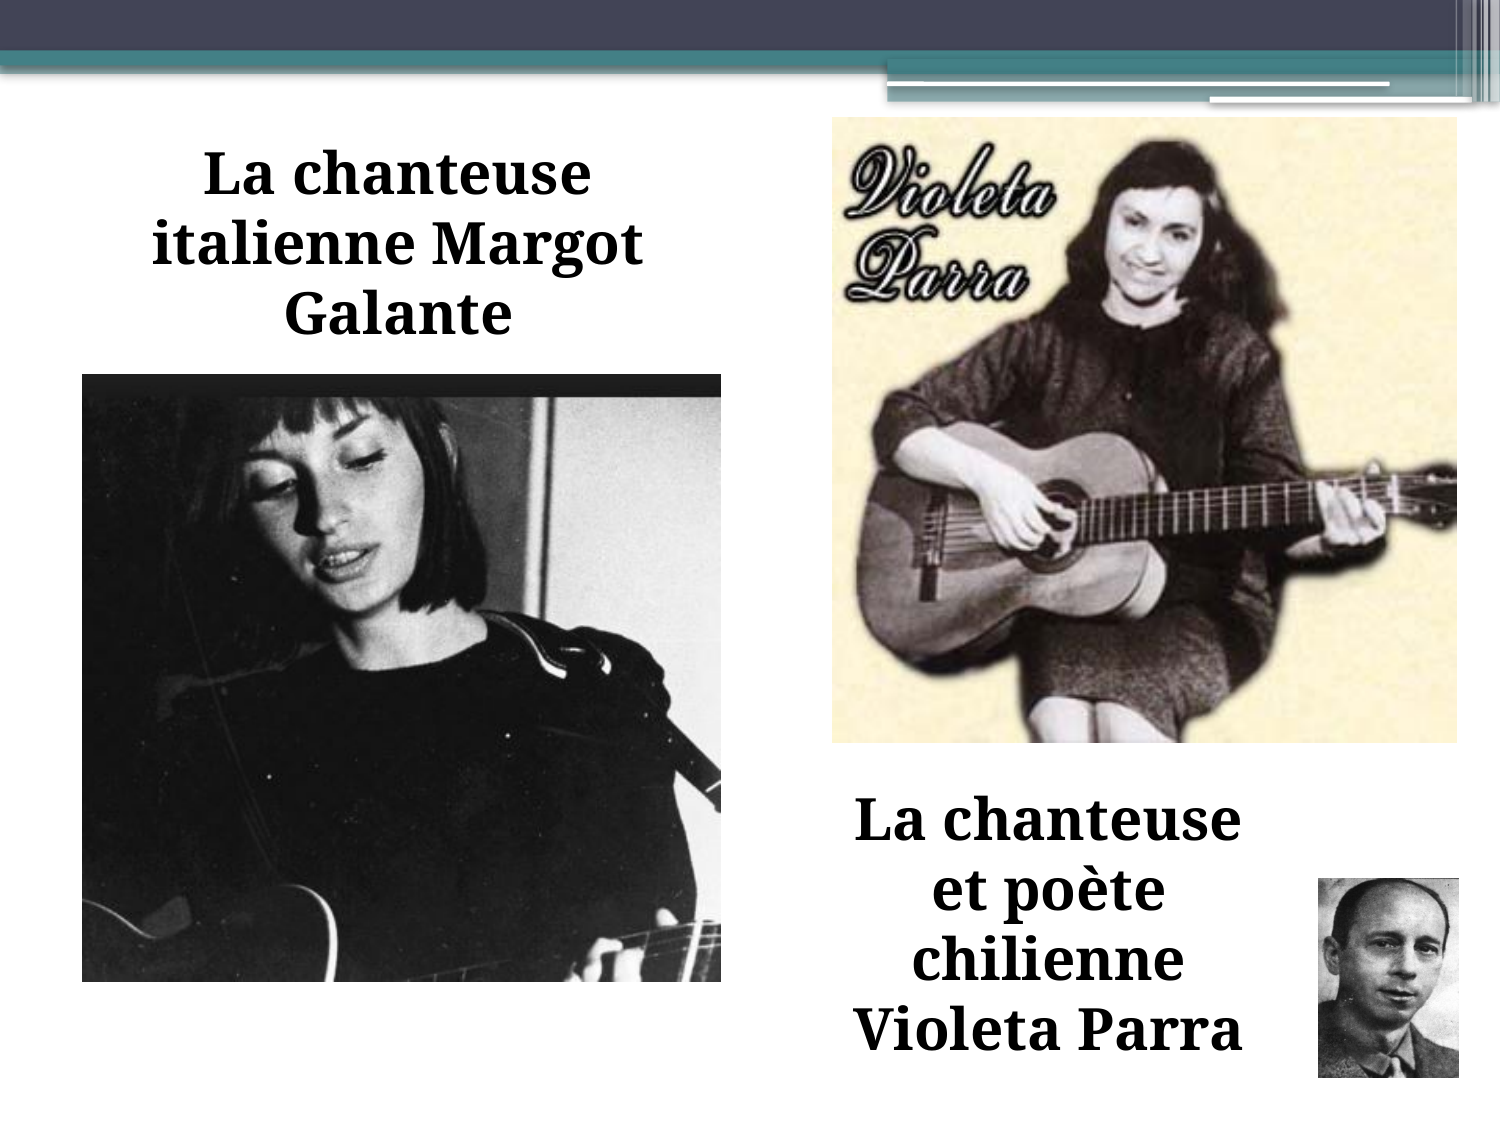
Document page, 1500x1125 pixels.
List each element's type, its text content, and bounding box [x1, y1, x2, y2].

text_box La chanteuse italienne Margot Galante [128, 128, 668, 354]
picture [831, 116, 1458, 743]
picture [1318, 878, 1460, 1079]
picture [81, 374, 721, 982]
text_box La chanteuse et poète chilienne Violeta Parra [820, 774, 1278, 1070]
